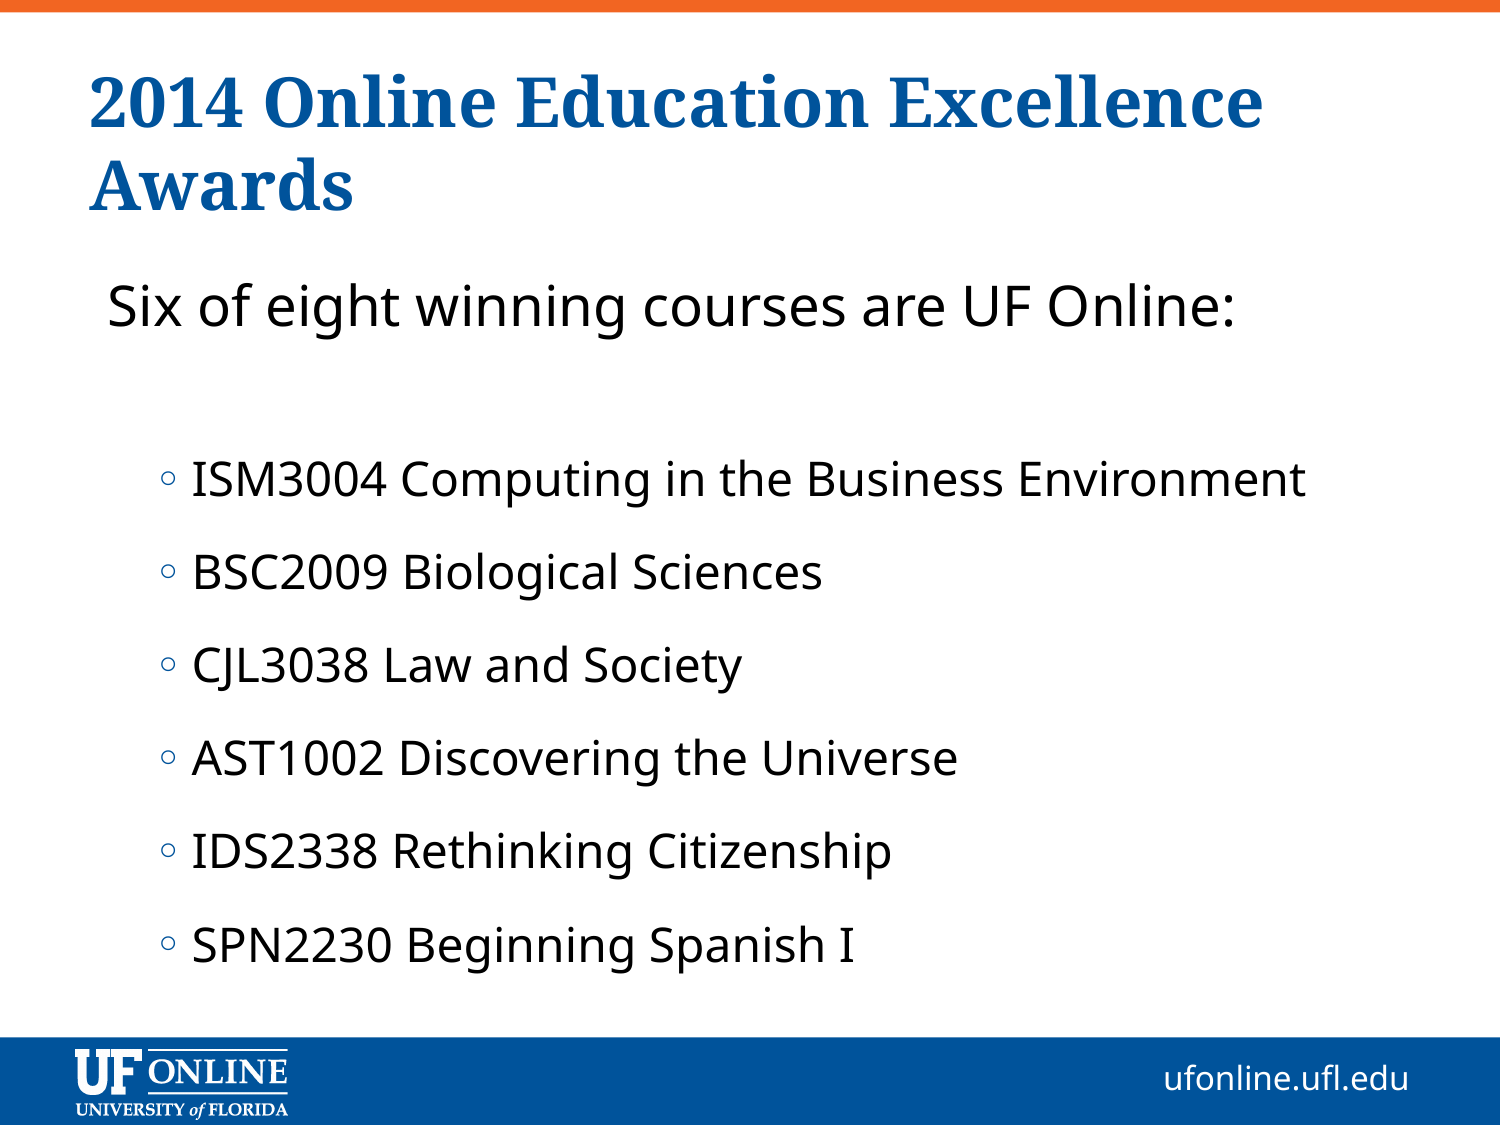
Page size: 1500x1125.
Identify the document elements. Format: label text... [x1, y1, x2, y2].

picture [75, 1049, 288, 1120]
title 2014 Online Education Excellence Awards [75, 50, 1463, 233]
list Six of eight winning courses are UF Online: ISM3004 Computing in the Business Environment BSC2009 Biological Sciences CJL3038 Law and Society AST1002 Discovering the Universe IDS2338 Rethinking Citizenship SPN2230 Beginning Spanish I [75, 262, 1425, 1005]
